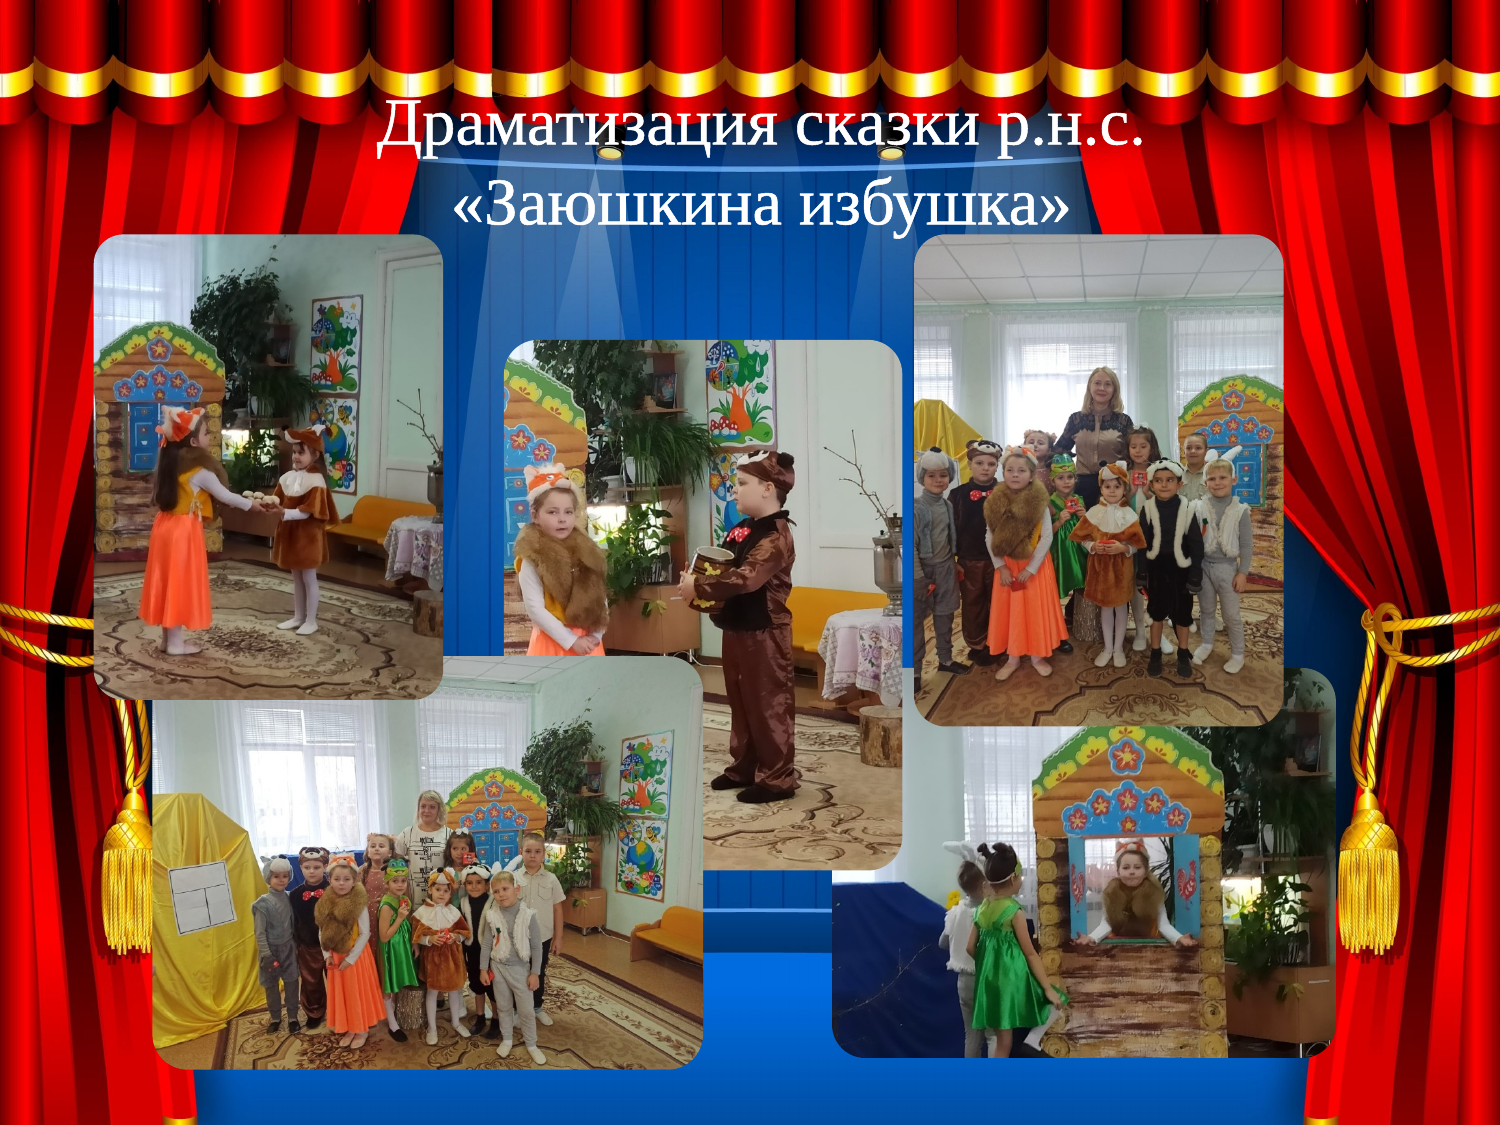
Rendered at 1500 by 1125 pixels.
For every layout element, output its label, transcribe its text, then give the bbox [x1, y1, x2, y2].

text_box Драматизация сказки р.н.с. «Заюшкина избушка» [269, 70, 1254, 245]
picture [0, 0, 1500, 1125]
